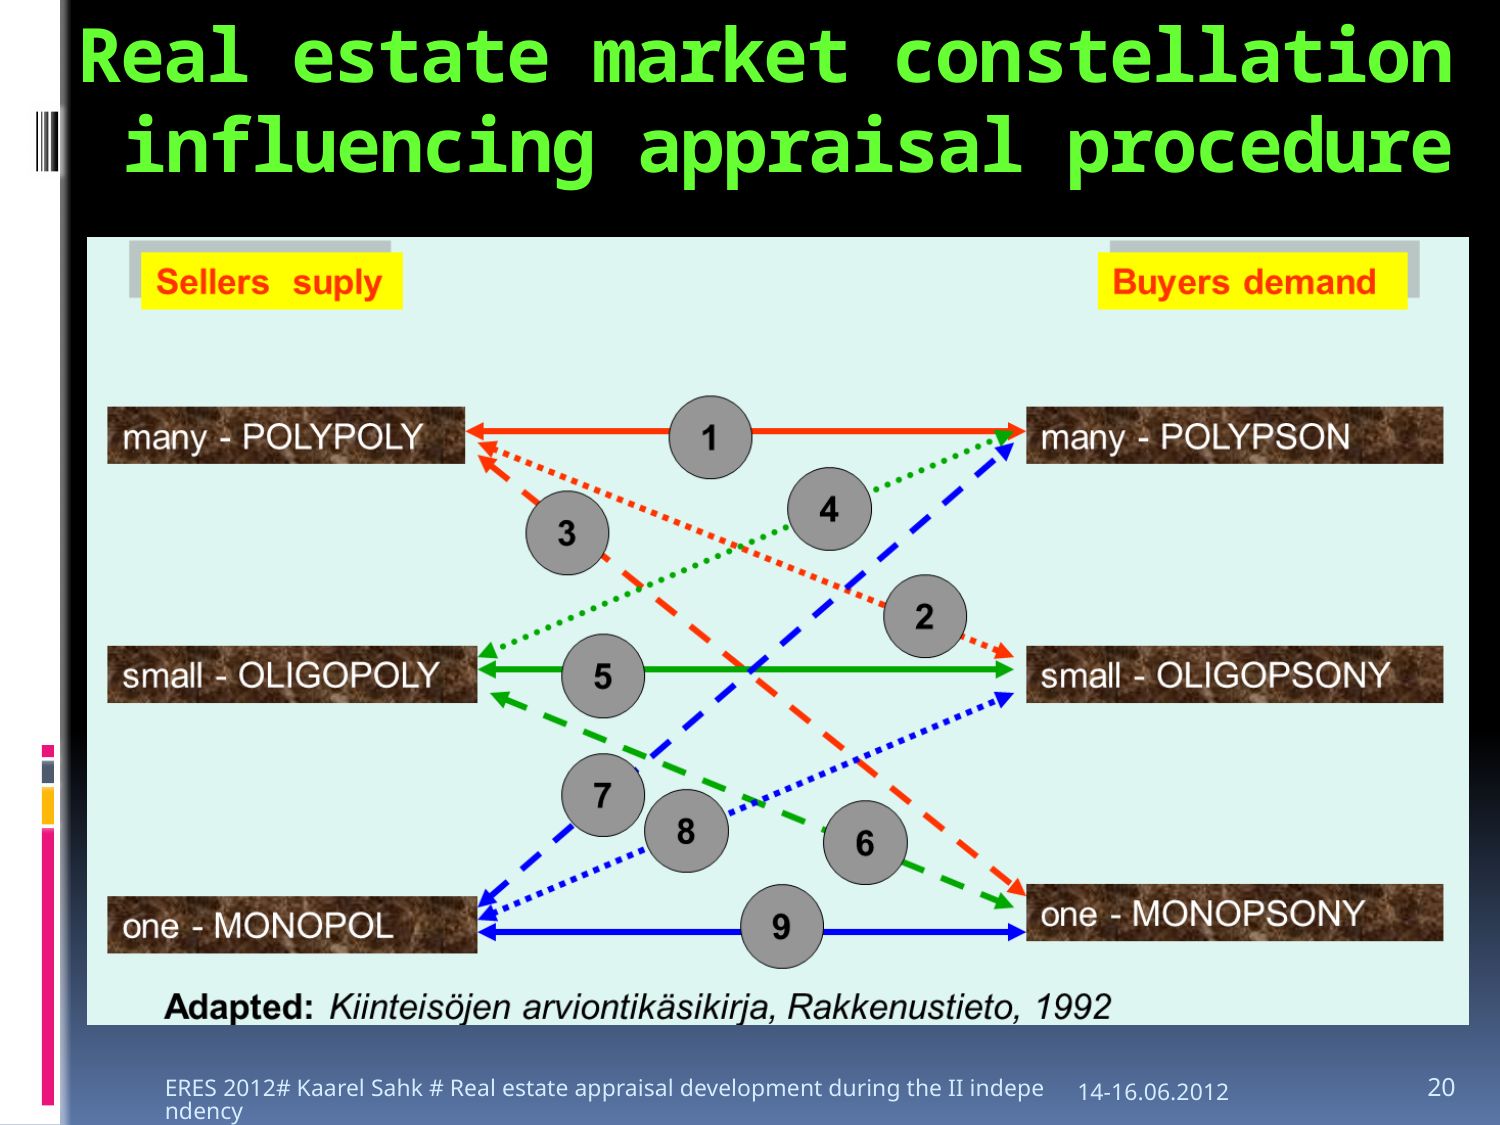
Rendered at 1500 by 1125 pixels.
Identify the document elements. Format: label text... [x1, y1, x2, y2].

footer ERES 2012# Kaarel Sahk # Real estate appraisal development during the II independency [150, 1052, 1063, 1113]
picture [86, 237, 1469, 1026]
slide_number 20 [1412, 1052, 1488, 1113]
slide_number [1063, 1052, 1412, 1113]
title Real estate market constellation influencing appraisal procedure [62, 0, 1500, 150]
